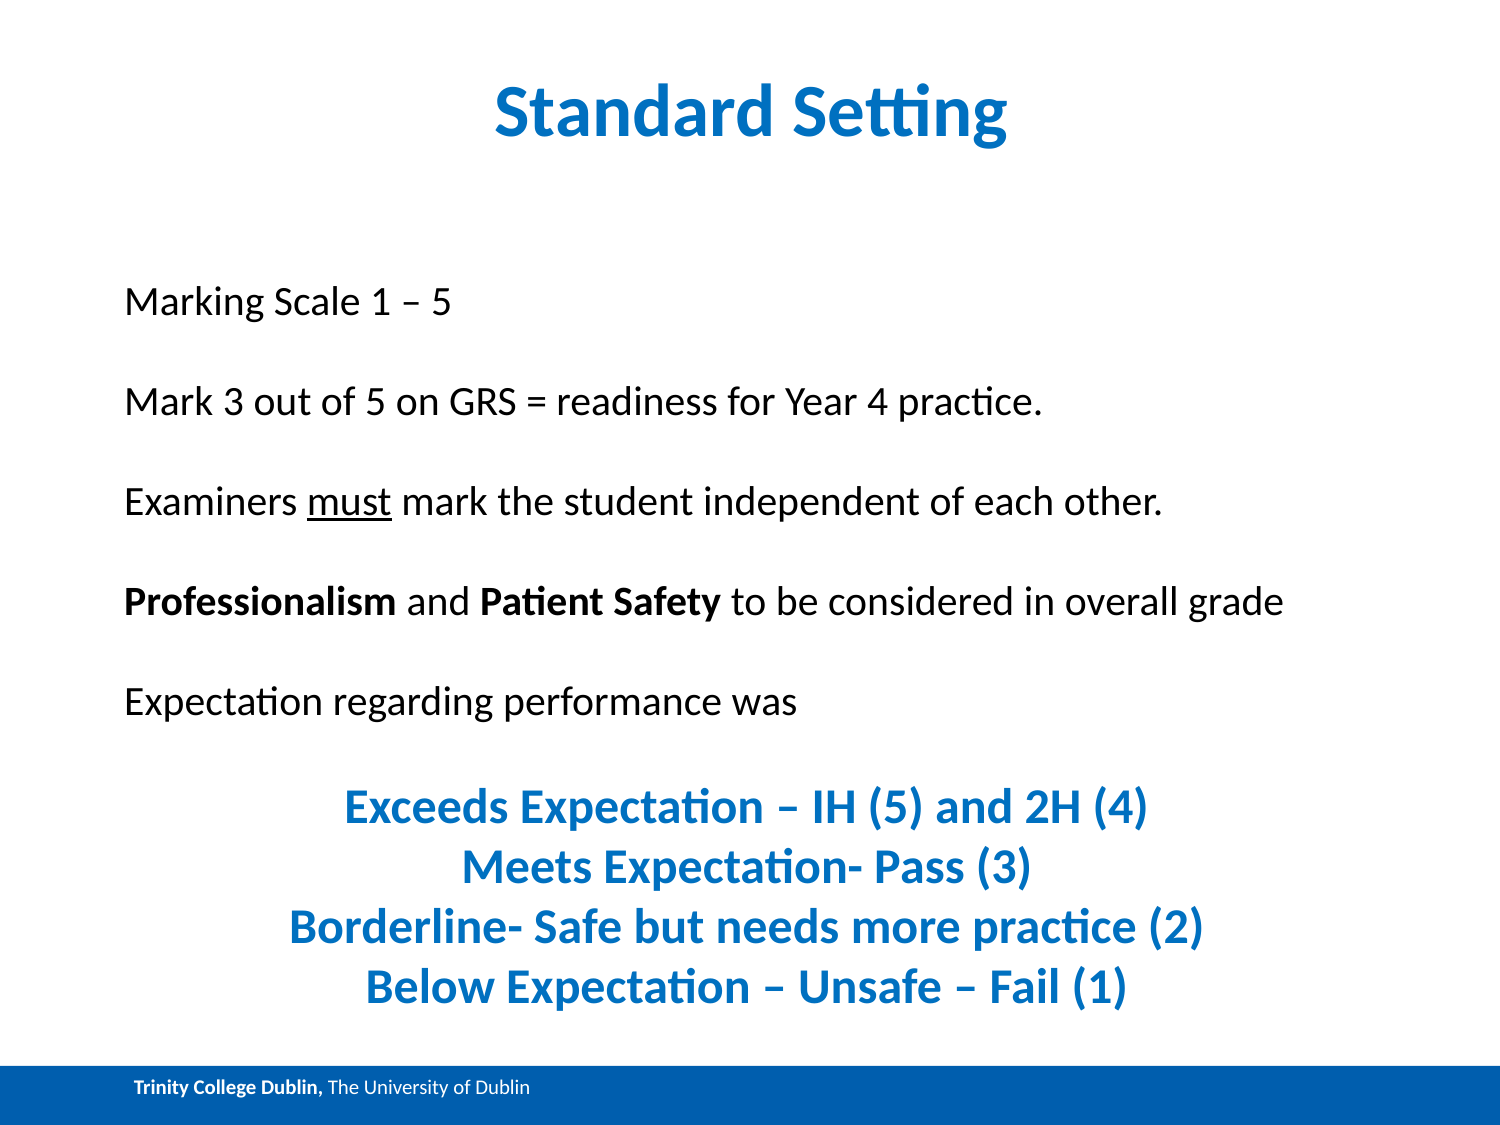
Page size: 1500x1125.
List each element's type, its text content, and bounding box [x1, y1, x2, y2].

text_box Marking Scale 1 – 5 Mark 3 out of 5 on GRS = readiness for Year 4 practice. Examiners must mark the student independent of each other. Professionalism and Patient Safety to be considered in overall grade Expectation regarding performance was Exceeds Expectation – IH (5) and 2H (4) Meets Expectation- Pass (3) Borderline- Safe but needs more practice (2) Below Expectation – Unsafe – Fail (1) [109, 216, 1385, 1111]
title Standard Setting [135, 59, 1367, 152]
